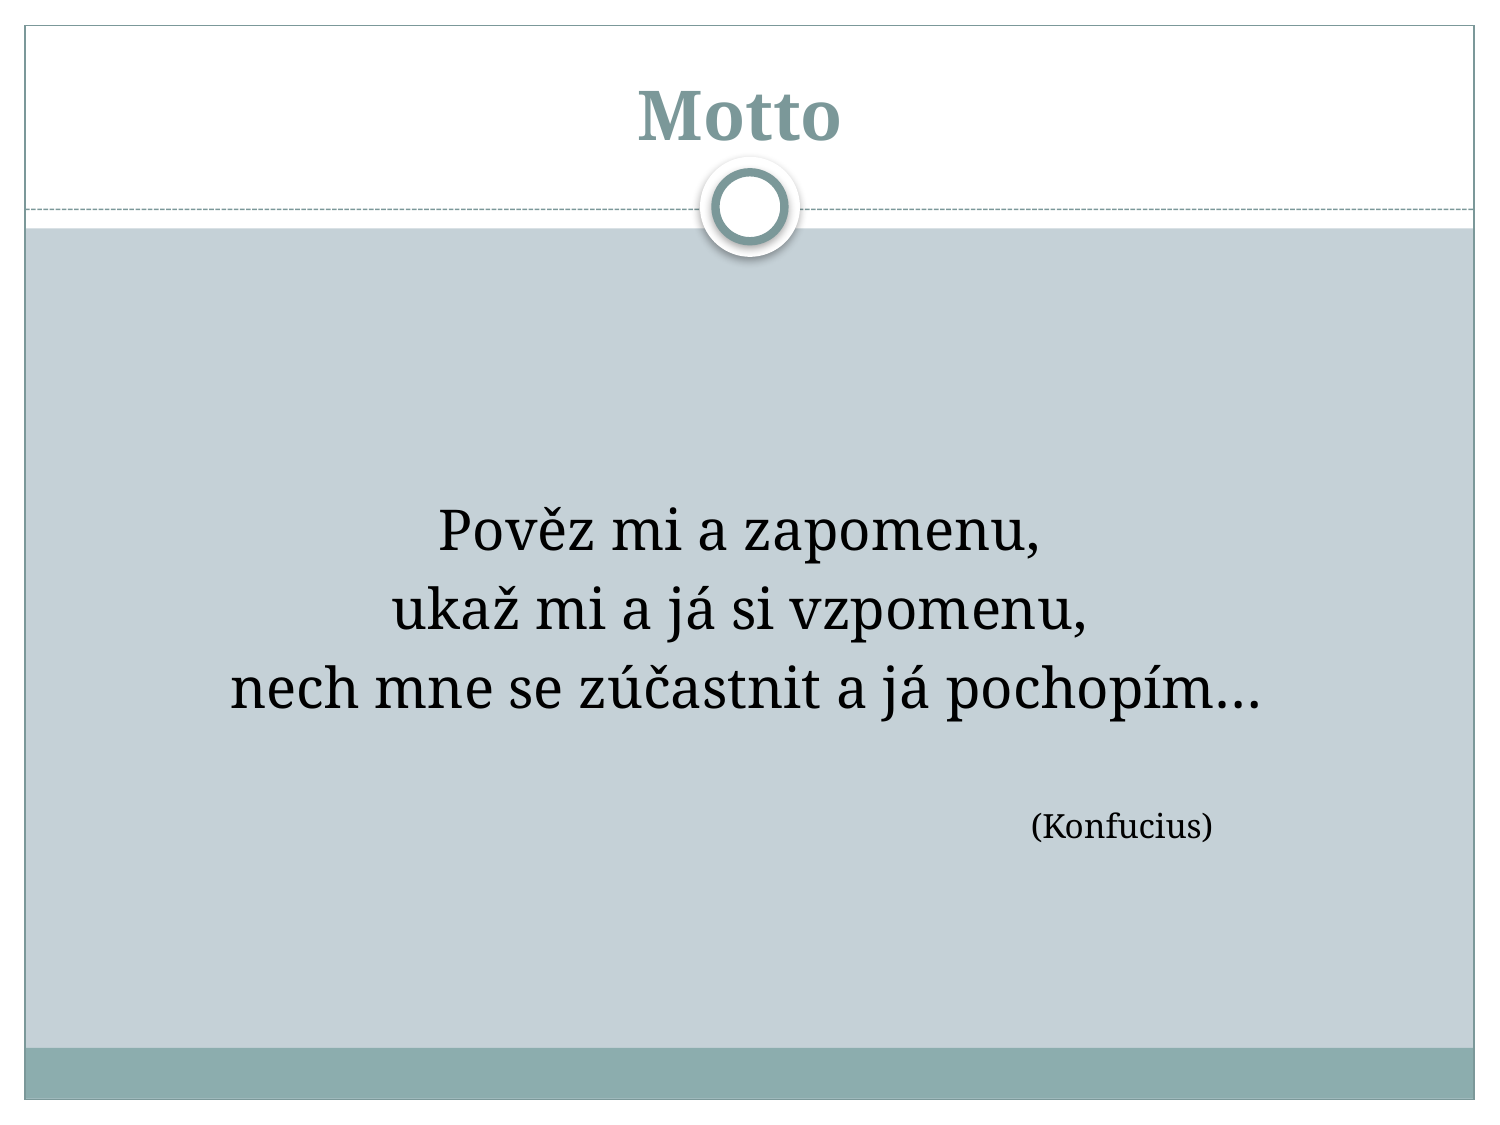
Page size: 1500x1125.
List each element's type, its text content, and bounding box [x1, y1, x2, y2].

list Pověz mi a zapomenu, ukaž mi a já si vzpomenu, nech mne se zúčastnit a já pochopím… (Konfucius) [49, 250, 1445, 1001]
title Motto [49, 37, 1450, 162]
